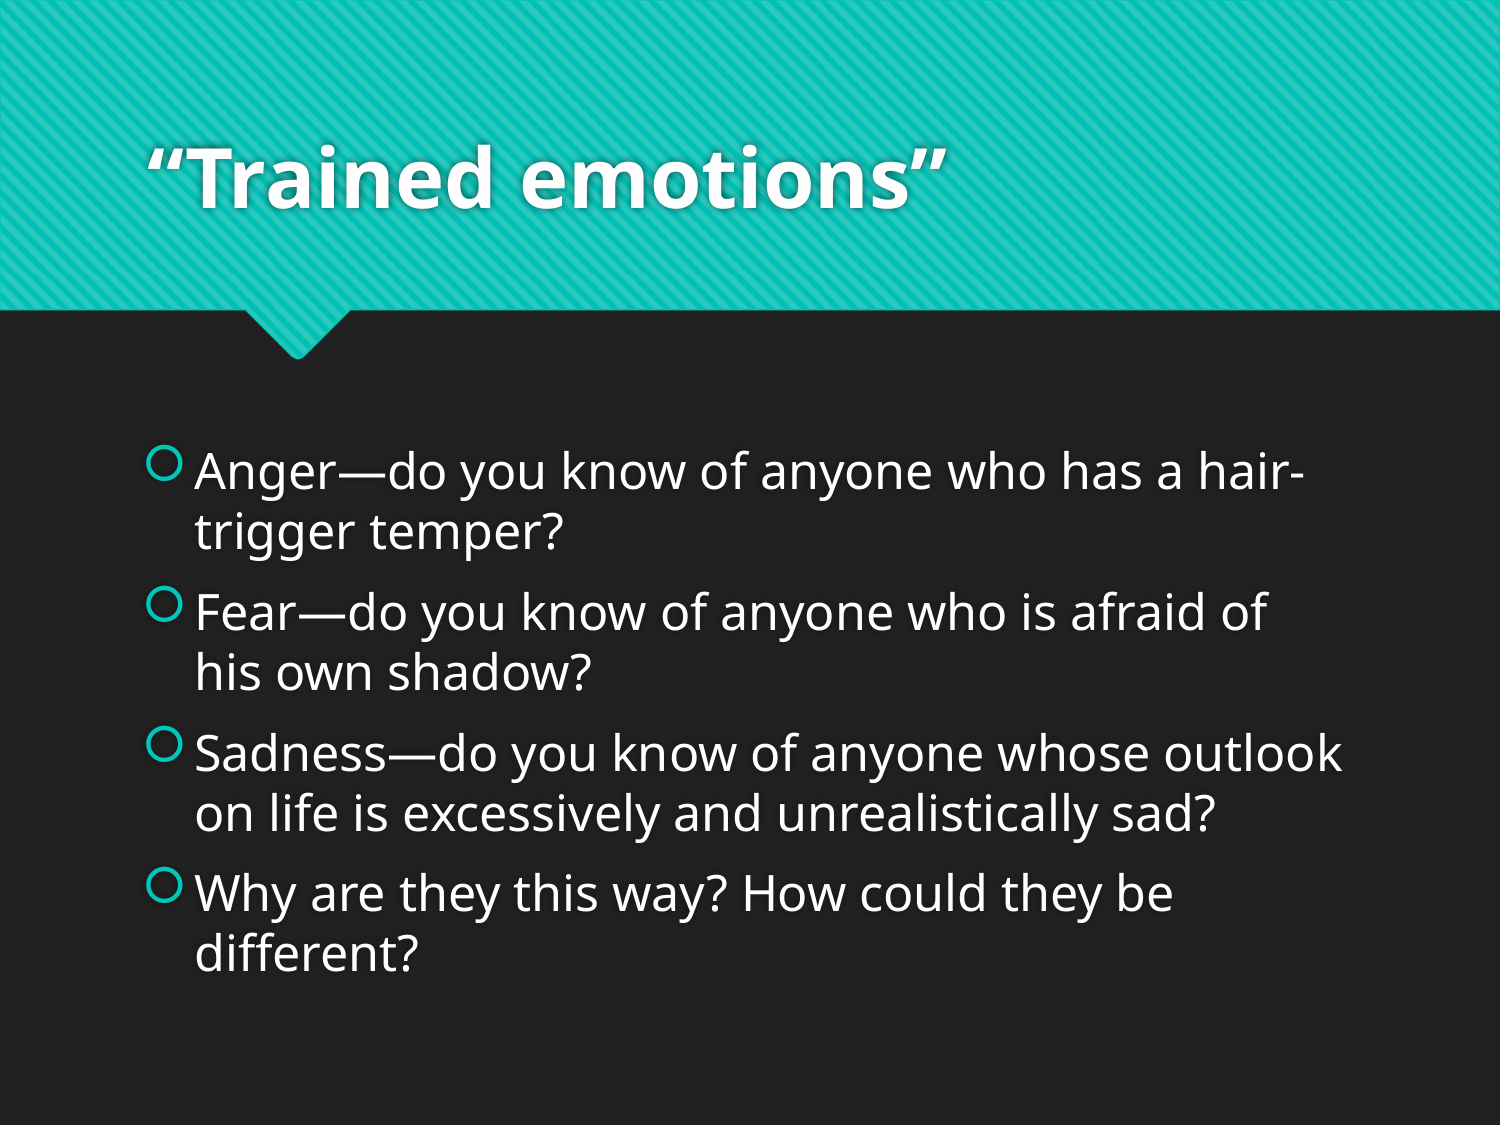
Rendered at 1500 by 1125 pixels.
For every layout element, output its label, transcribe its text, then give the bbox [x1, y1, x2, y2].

list Anger—do you know of anyone who has a hair-trigger temper? Fear—do you know of anyone who is afraid of his own shadow? Sadness—do you know of anyone whose outlook on life is excessively and unrealistically sad? Why are they this way? How could they be different? [127, 412, 1362, 1009]
title “Trained emotions” [132, 73, 1368, 233]
